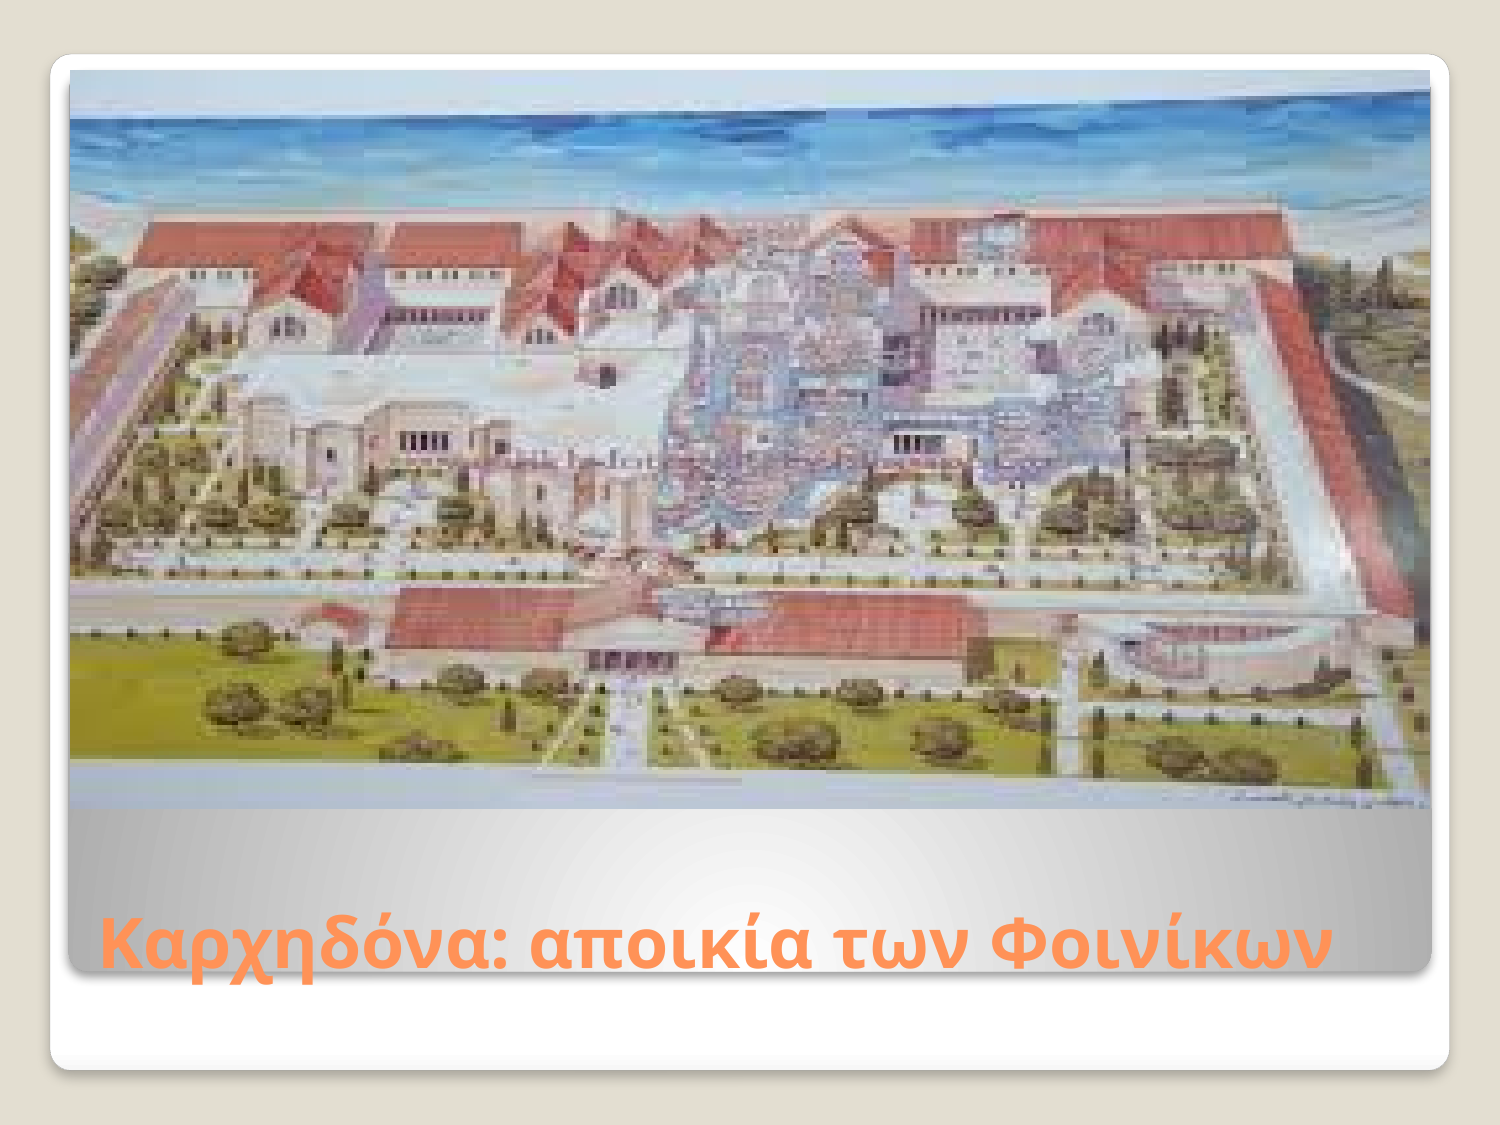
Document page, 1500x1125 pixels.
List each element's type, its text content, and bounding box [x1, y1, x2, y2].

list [70, 70, 1430, 809]
title Καρχηδόνα: αποικία των Φοινίκων [82, 822, 1425, 990]
